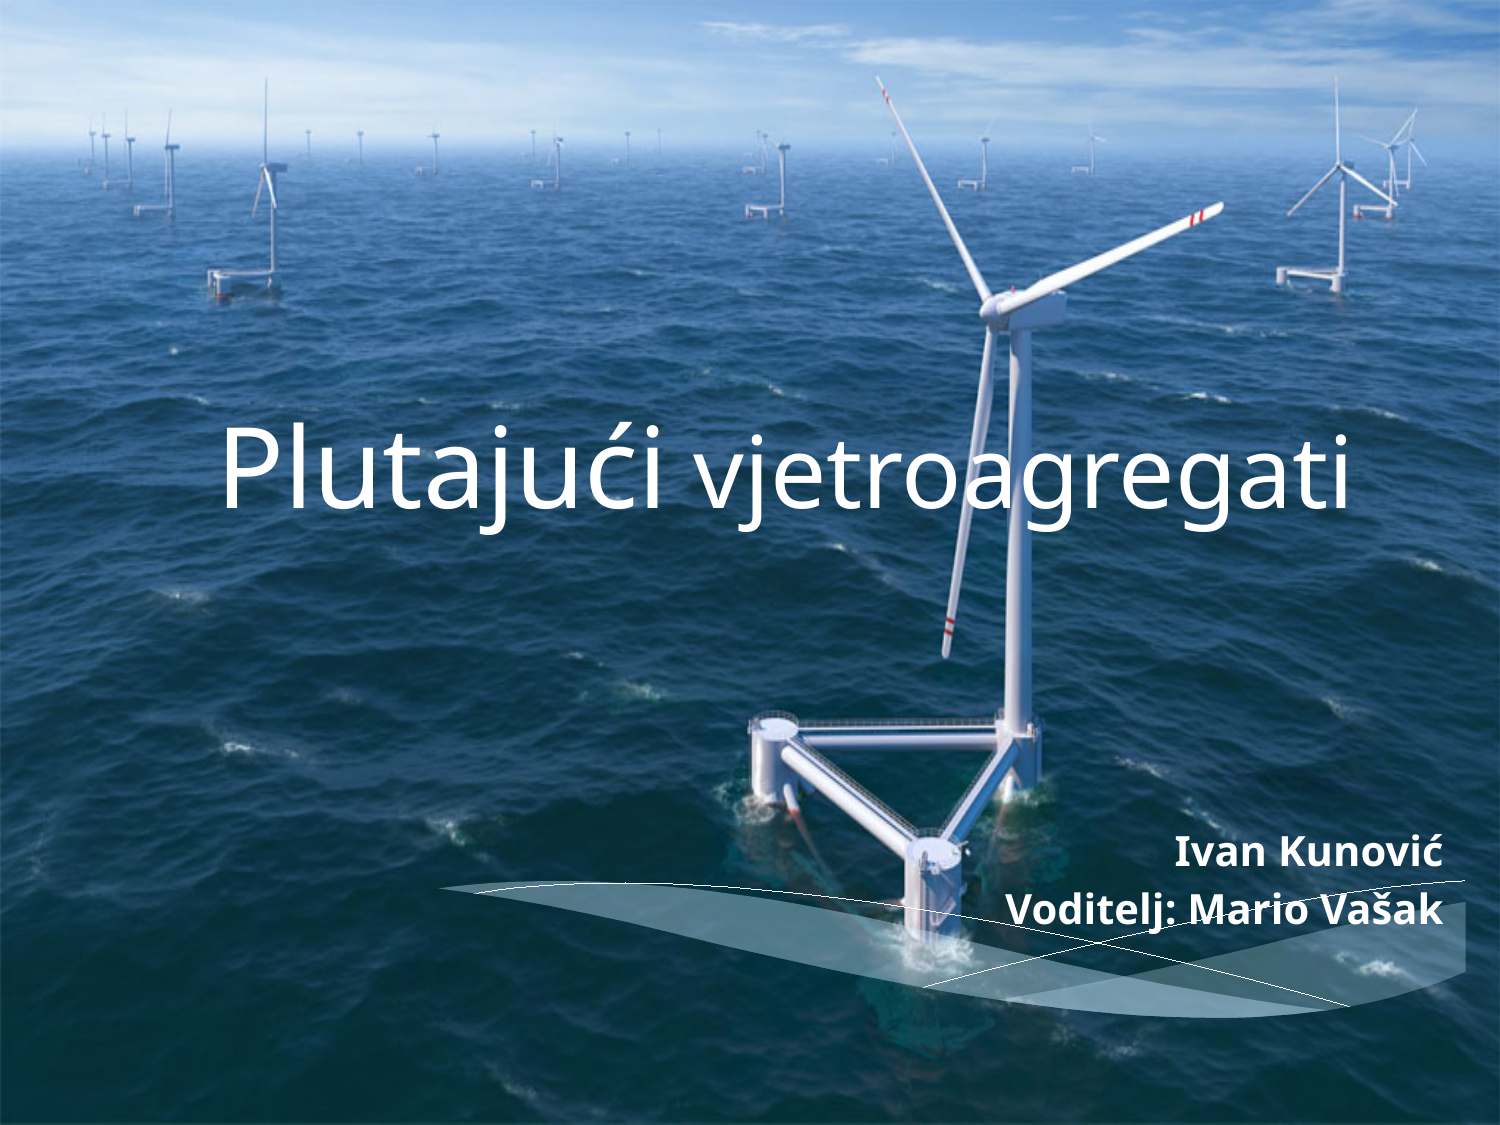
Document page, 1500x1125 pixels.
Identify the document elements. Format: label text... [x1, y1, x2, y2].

picture [0, 0, 1500, 1125]
title Plutajući vjetroagregati [148, 246, 1424, 539]
subtitle Ivan Kunović Voditelj: Mario Vašak [702, 816, 1459, 1059]
